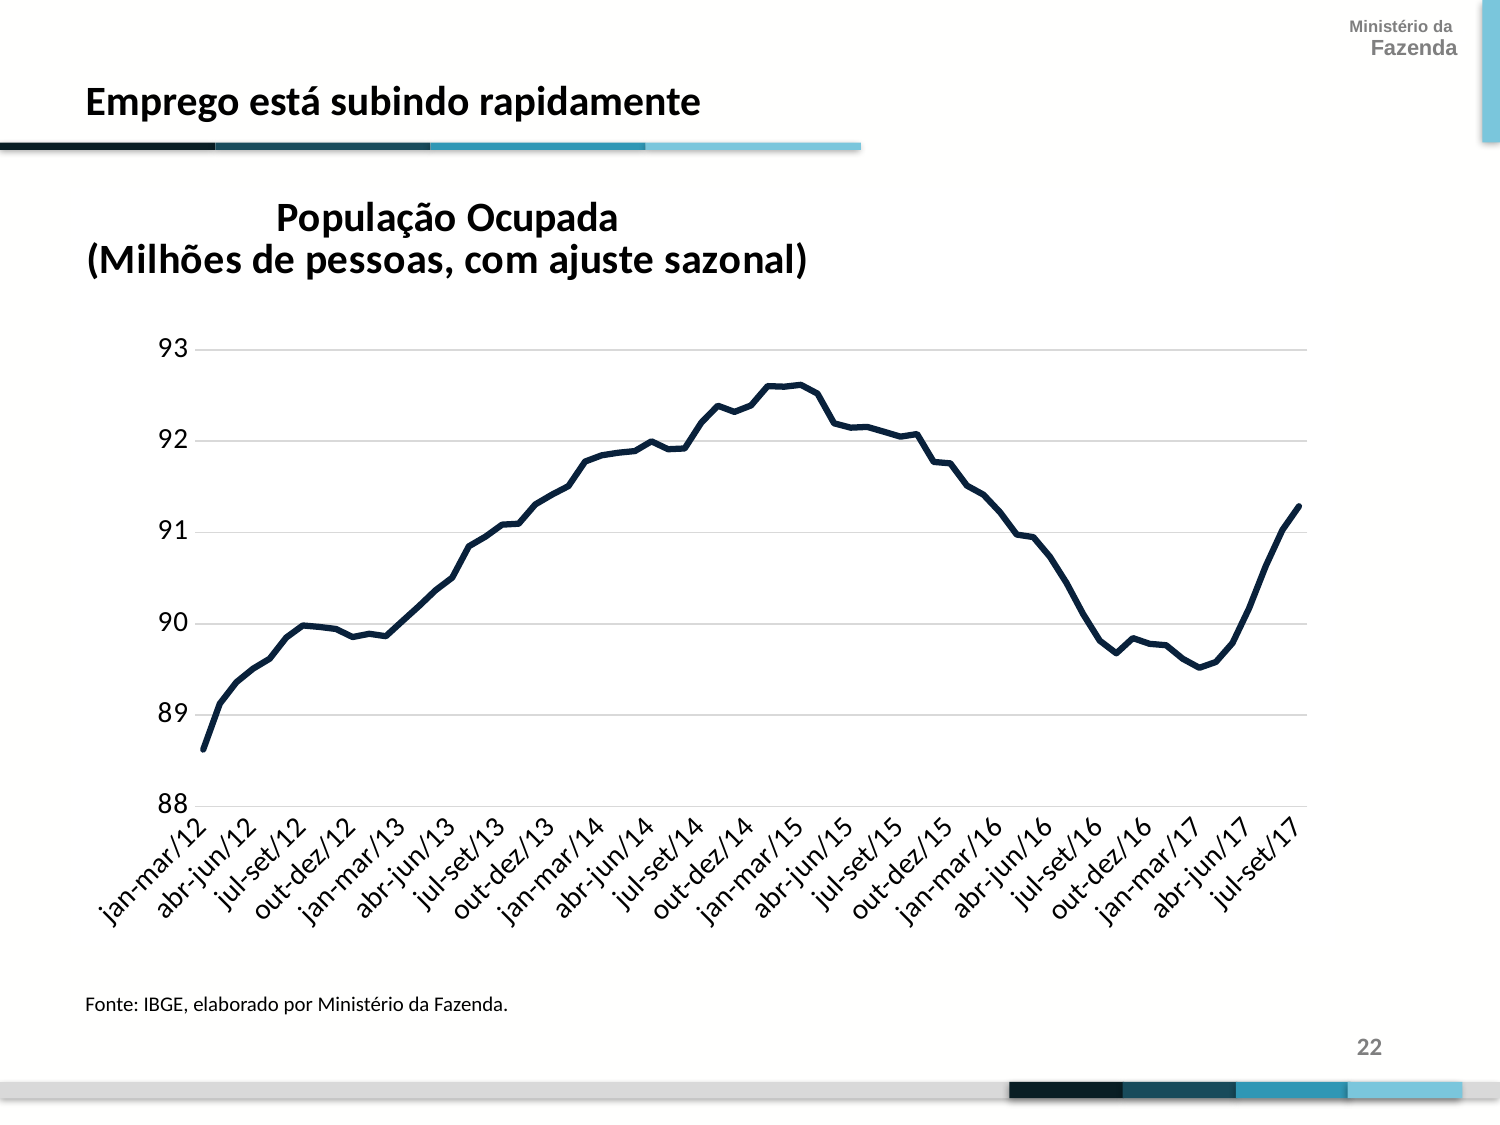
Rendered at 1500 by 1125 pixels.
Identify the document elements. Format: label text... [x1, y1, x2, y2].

chart [70, 187, 1336, 947]
text_box Fonte: IBGE, elaborado por Ministério da Fazenda. [70, 982, 554, 1055]
list Emprego está subindo rapidamente [70, 17, 1461, 131]
